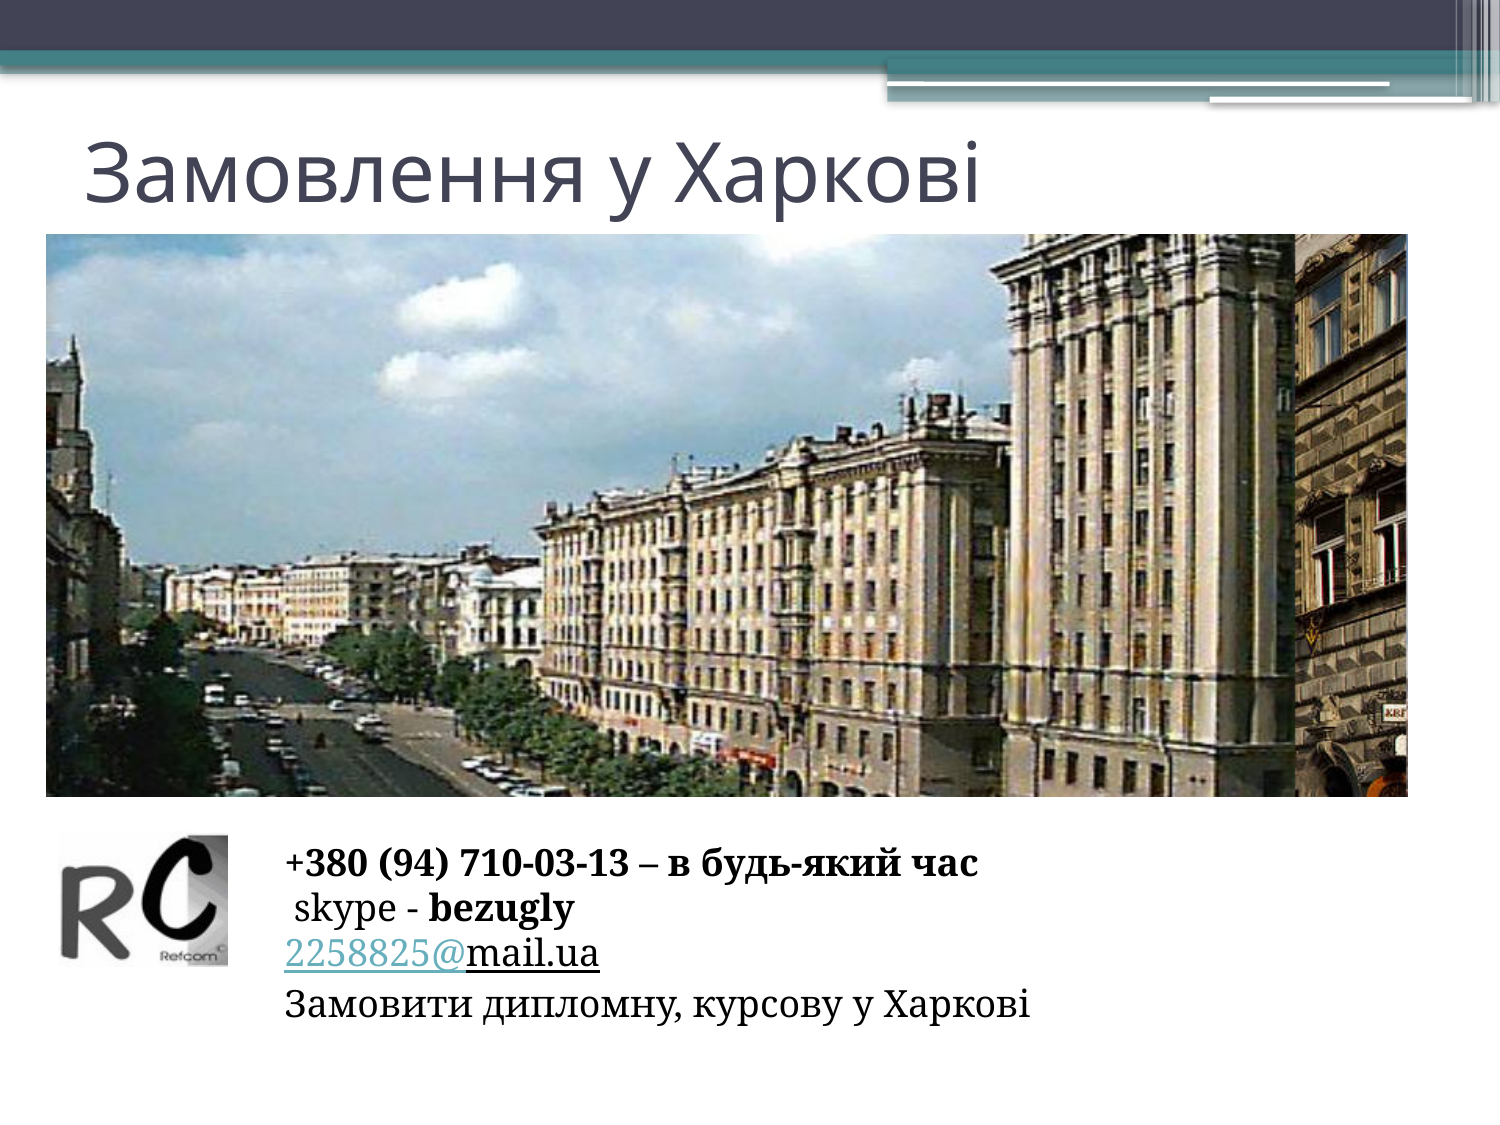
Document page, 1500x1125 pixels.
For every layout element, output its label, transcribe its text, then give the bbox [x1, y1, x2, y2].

text_box +380 (94) 710-03-13 – в будь-який час skype - bezugly 2258825@mail.ua Замовити дипломну, курсову у Харкові [269, 831, 1372, 1033]
title Замовлення у Харкові [70, 82, 1421, 257]
picture [46, 234, 1409, 798]
picture [58, 831, 228, 967]
